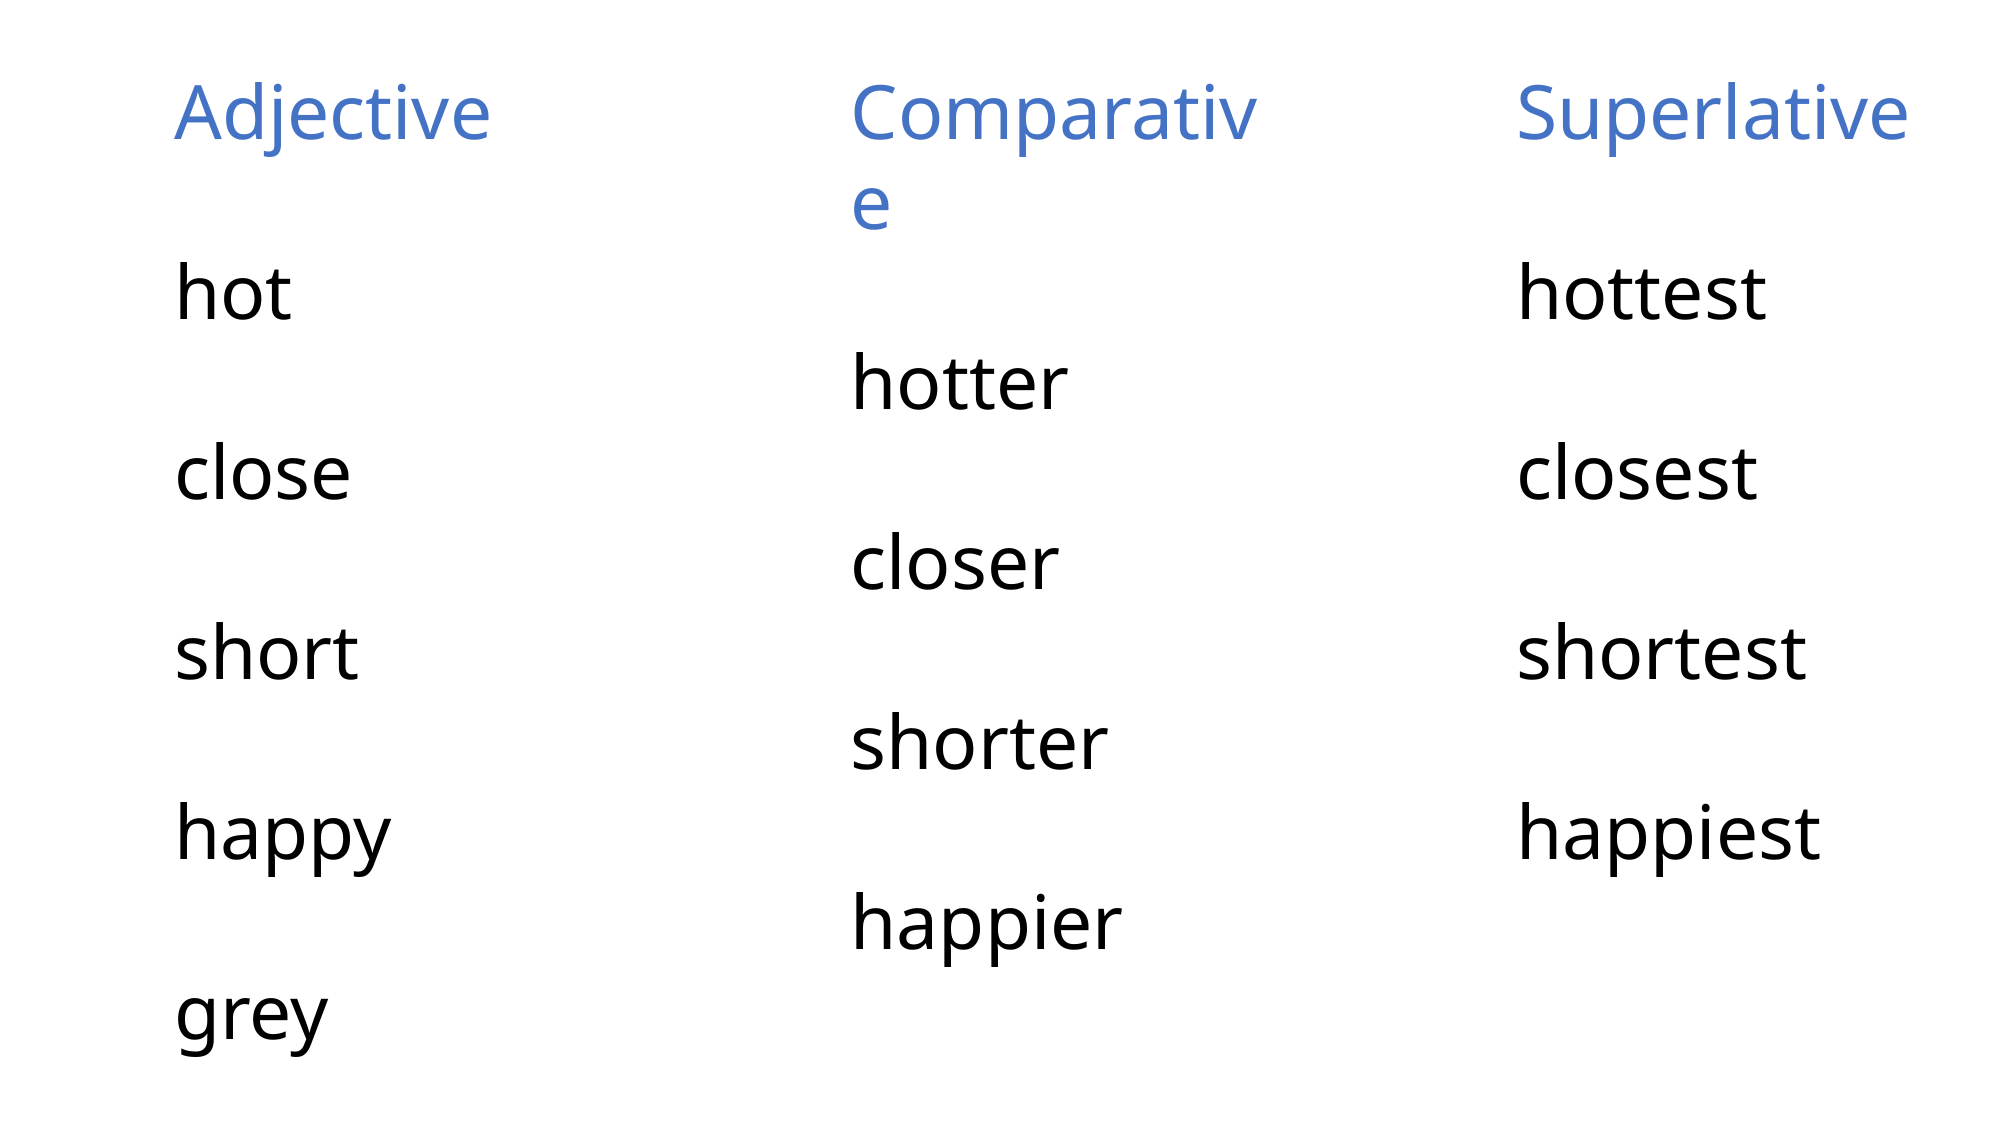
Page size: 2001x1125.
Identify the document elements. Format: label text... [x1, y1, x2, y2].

text_box Adjective hot close short happy grey [159, 56, 616, 1125]
text_box Superlative hottest closest shortest happiest [1501, 56, 1958, 1062]
text_box Comparative hotter closer shorter happier [835, 56, 1293, 1125]
